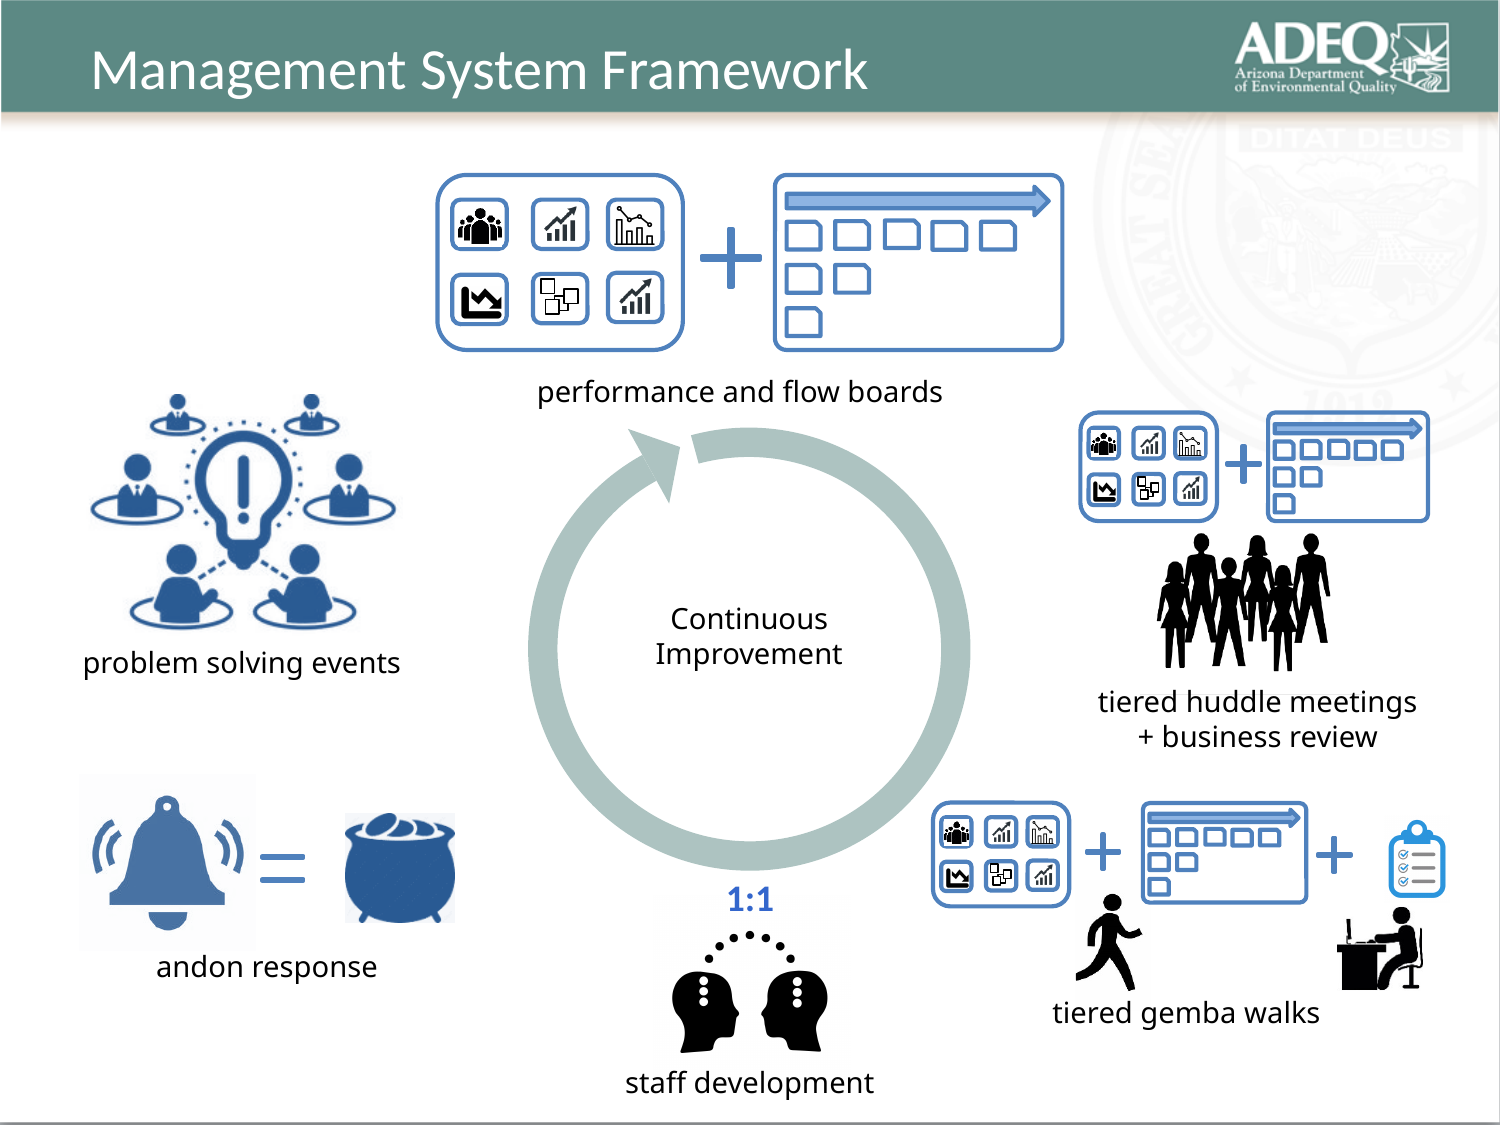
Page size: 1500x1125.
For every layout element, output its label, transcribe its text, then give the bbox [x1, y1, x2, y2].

title Management System Framework [75, 32, 1225, 100]
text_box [520, 399, 964, 873]
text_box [1077, 412, 1438, 762]
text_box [604, 881, 896, 1108]
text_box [437, 174, 1063, 417]
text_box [79, 774, 455, 993]
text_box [932, 802, 1451, 1038]
picture [0, 0, 1500, 1125]
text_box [62, 394, 422, 688]
